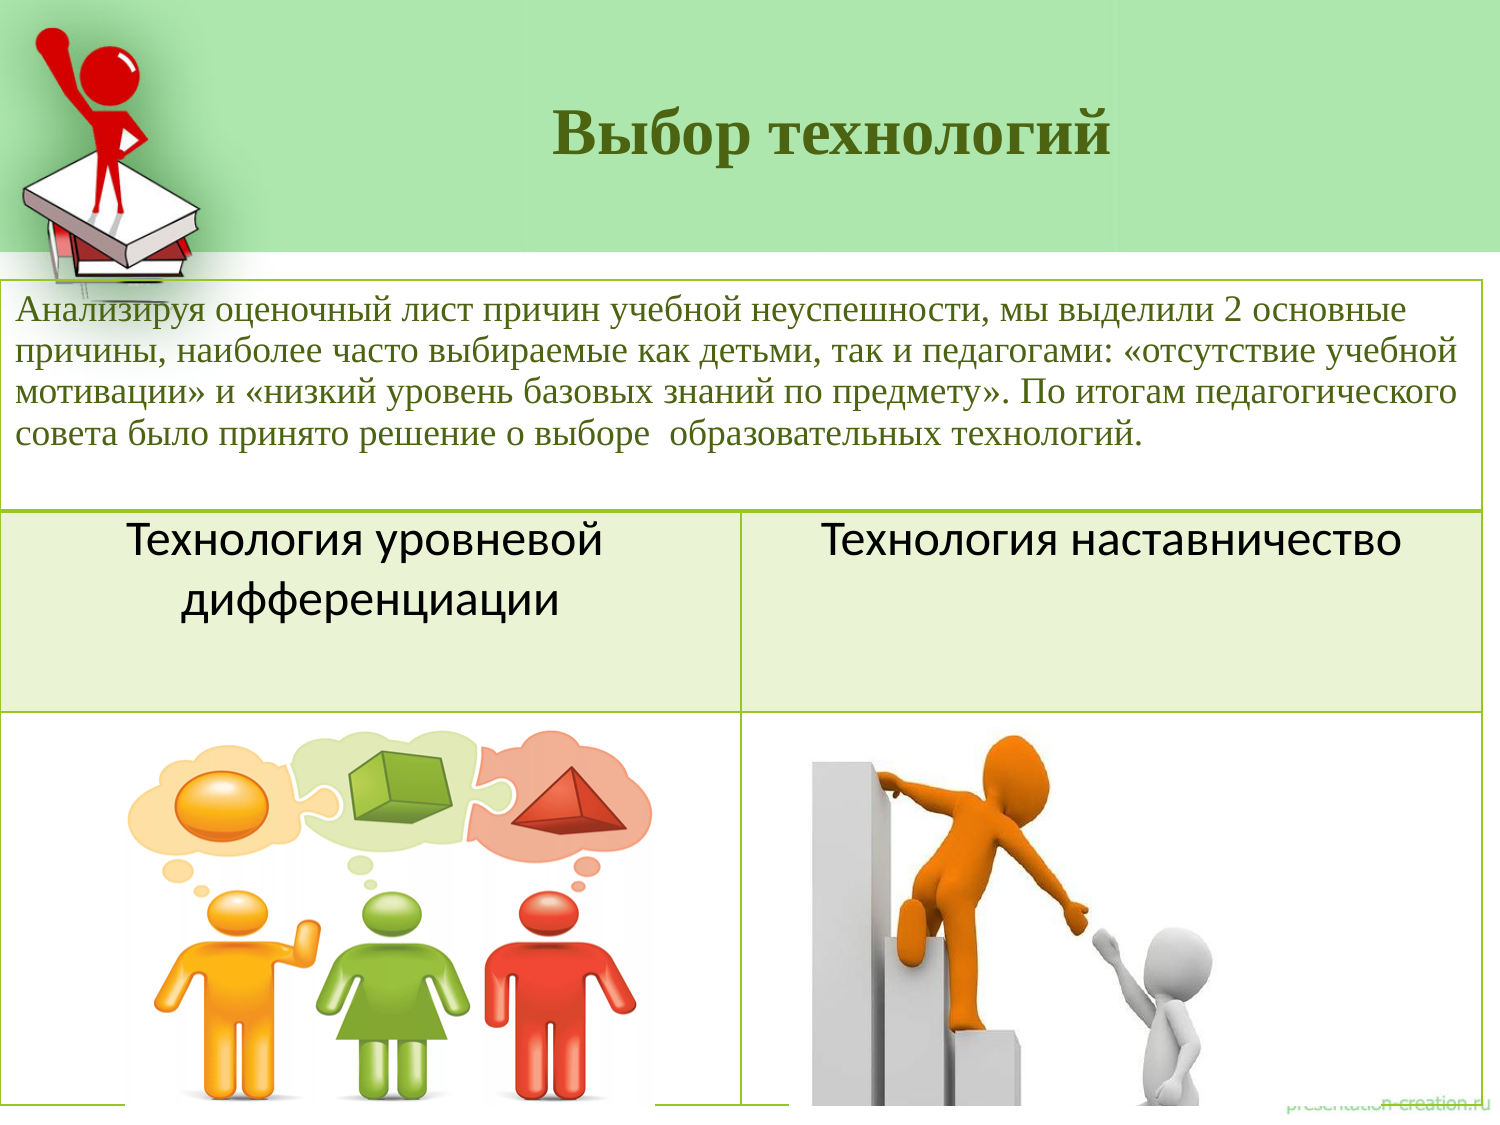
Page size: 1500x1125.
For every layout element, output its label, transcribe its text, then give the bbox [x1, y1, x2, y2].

table_cell Технология наставничество [742, 513, 1481, 711]
table_header Анализируя оценочный лист причин учебной неуспешности, мы выделили 2 основные причины, наиболее часто выбираемые как детьми, так и педагогами: «отсутствие учебной мотивации» и «низкий уровень базовых знаний по предмету». По итогам педагогического совета было принято решение о выборе образовательных технологий. [1, 281, 1481, 509]
table_cell [742, 713, 1481, 1104]
title Выбор технологий [218, 20, 1447, 244]
picture [0, 0, 1500, 1125]
table_cell [1, 713, 740, 1104]
table_cell Технология уровневой дифференциации [1, 513, 740, 711]
